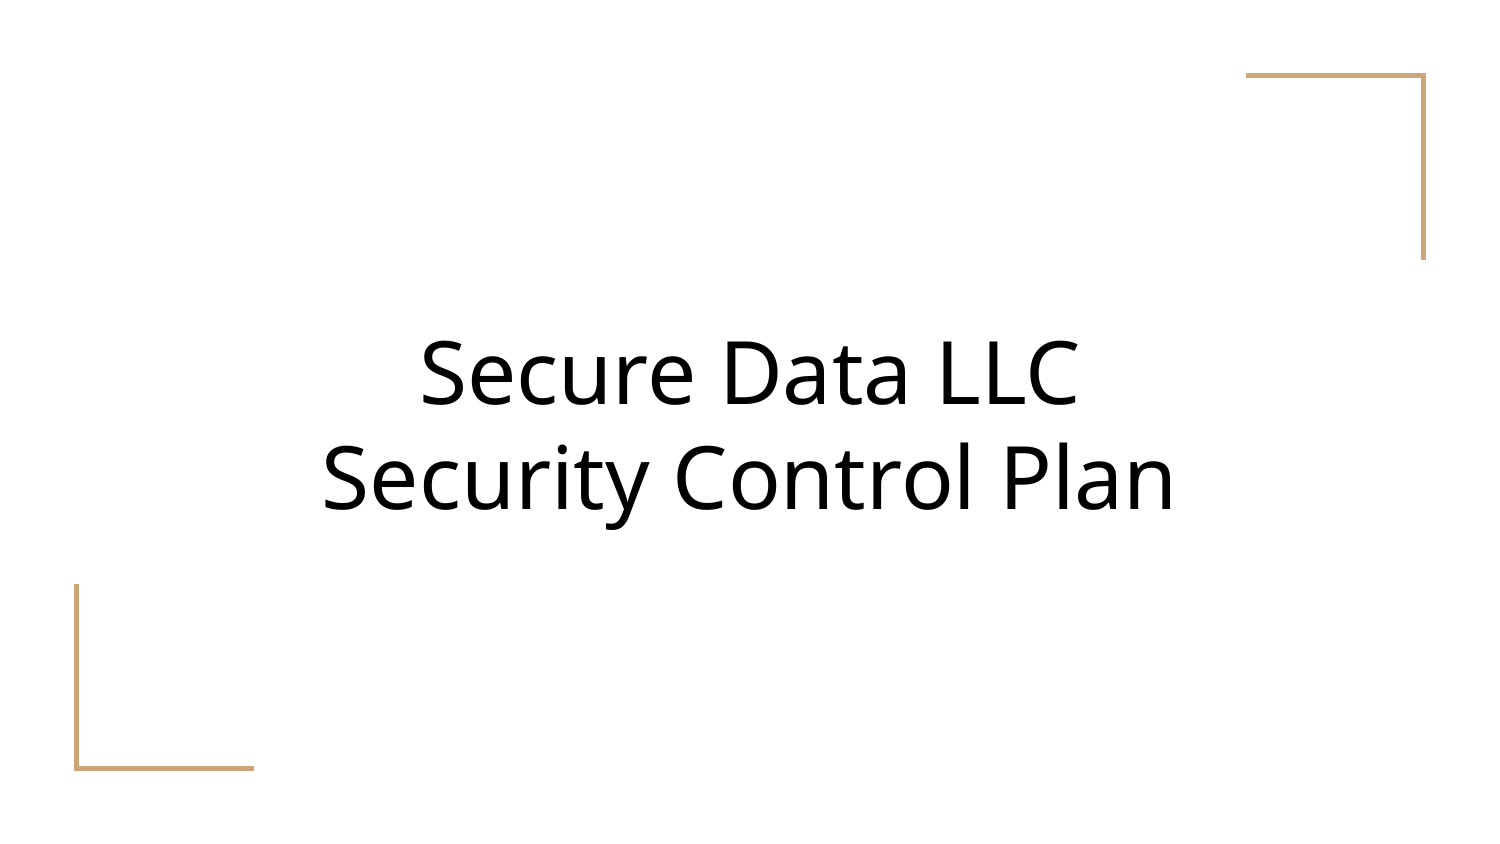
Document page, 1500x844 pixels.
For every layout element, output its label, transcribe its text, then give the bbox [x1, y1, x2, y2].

title Secure Data LLC Security Control Plan [126, 296, 1374, 548]
